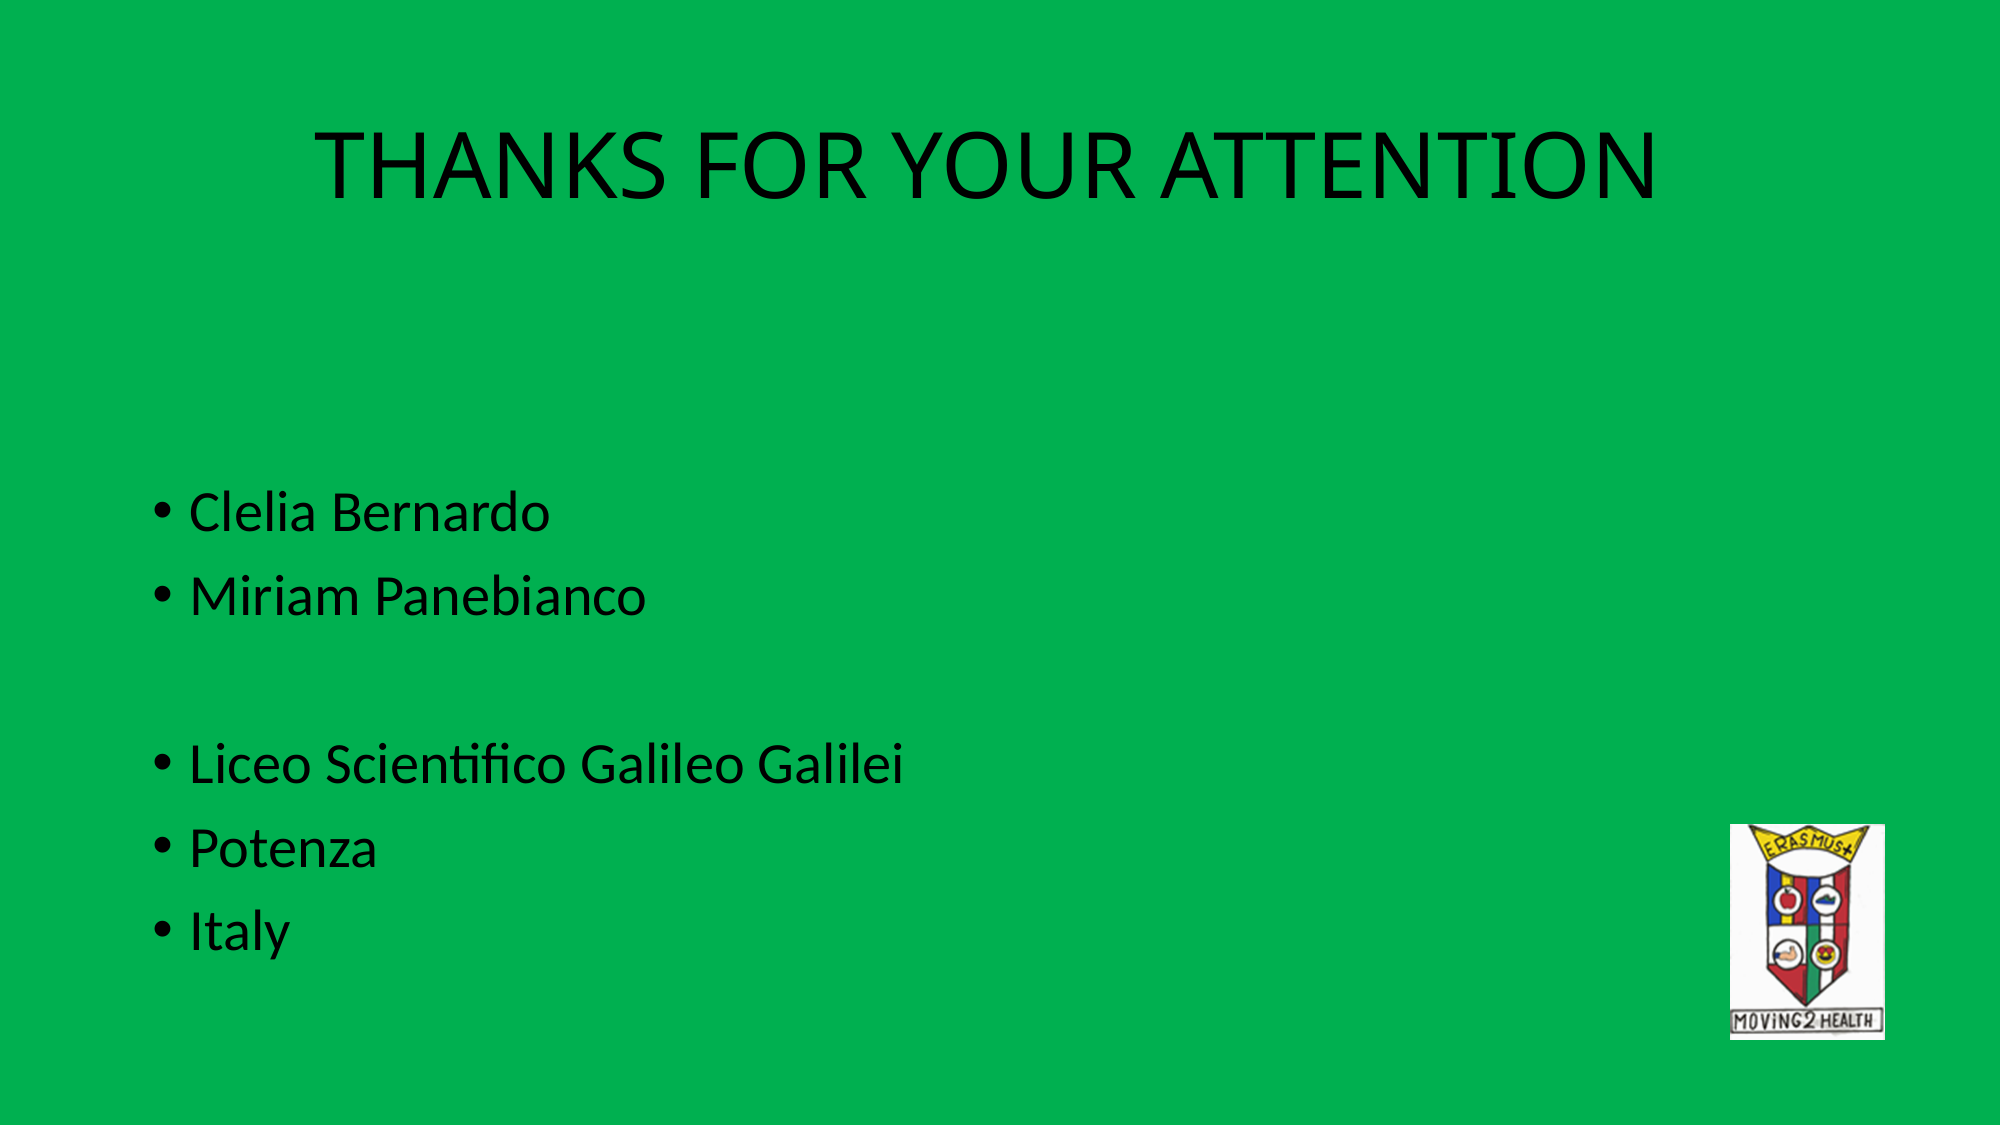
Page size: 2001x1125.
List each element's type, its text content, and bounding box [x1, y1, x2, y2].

picture [1729, 824, 1885, 1040]
list Clelia Bernardo Miriam Panebianco Liceo Scientifico Galileo Galilei Potenza Italy [137, 299, 1863, 1014]
title THANKS FOR YOUR ATTENTION [137, 59, 1863, 278]
